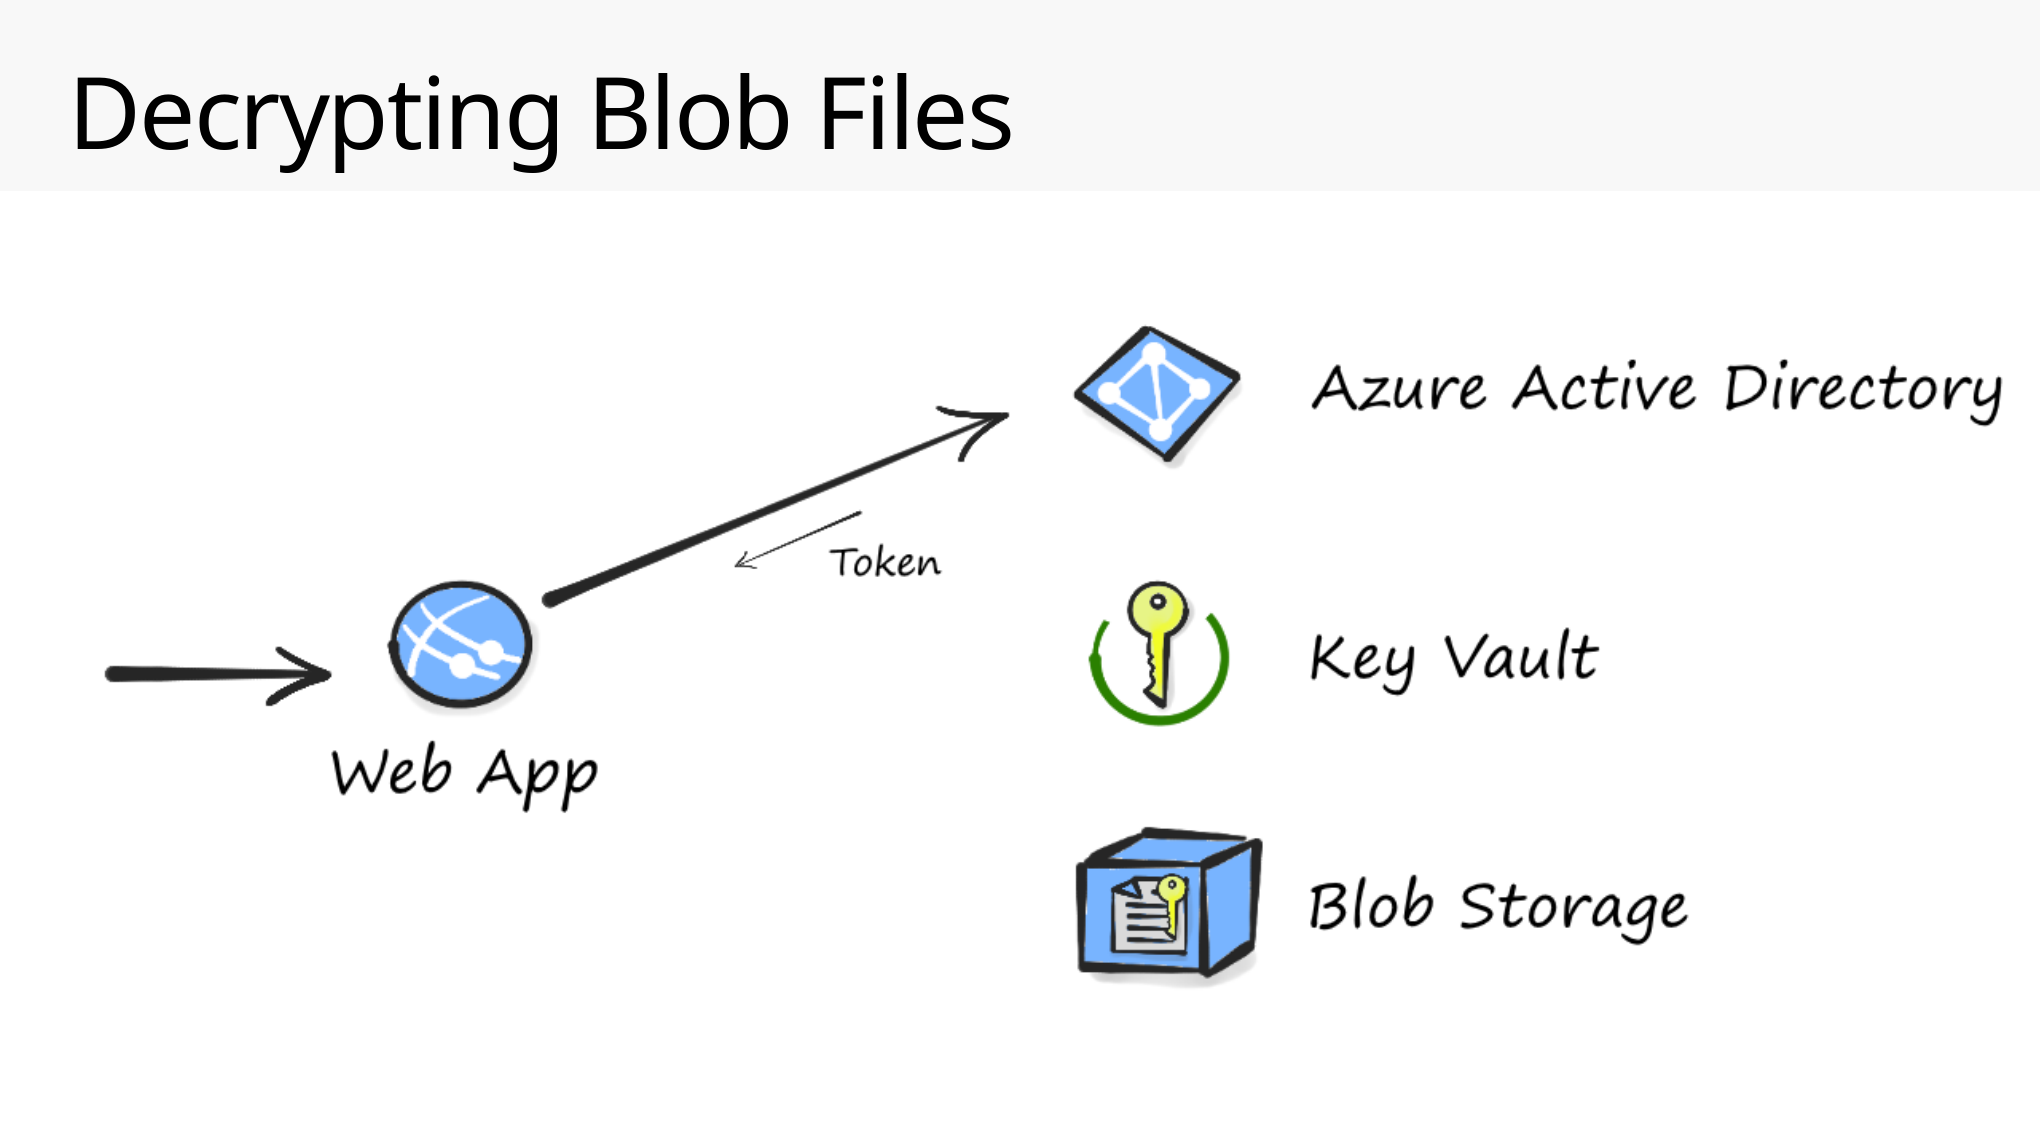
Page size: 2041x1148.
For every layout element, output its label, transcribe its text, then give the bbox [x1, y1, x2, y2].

picture [0, 190, 2041, 1148]
title Decrypting Blob Files [45, 48, 1996, 190]
